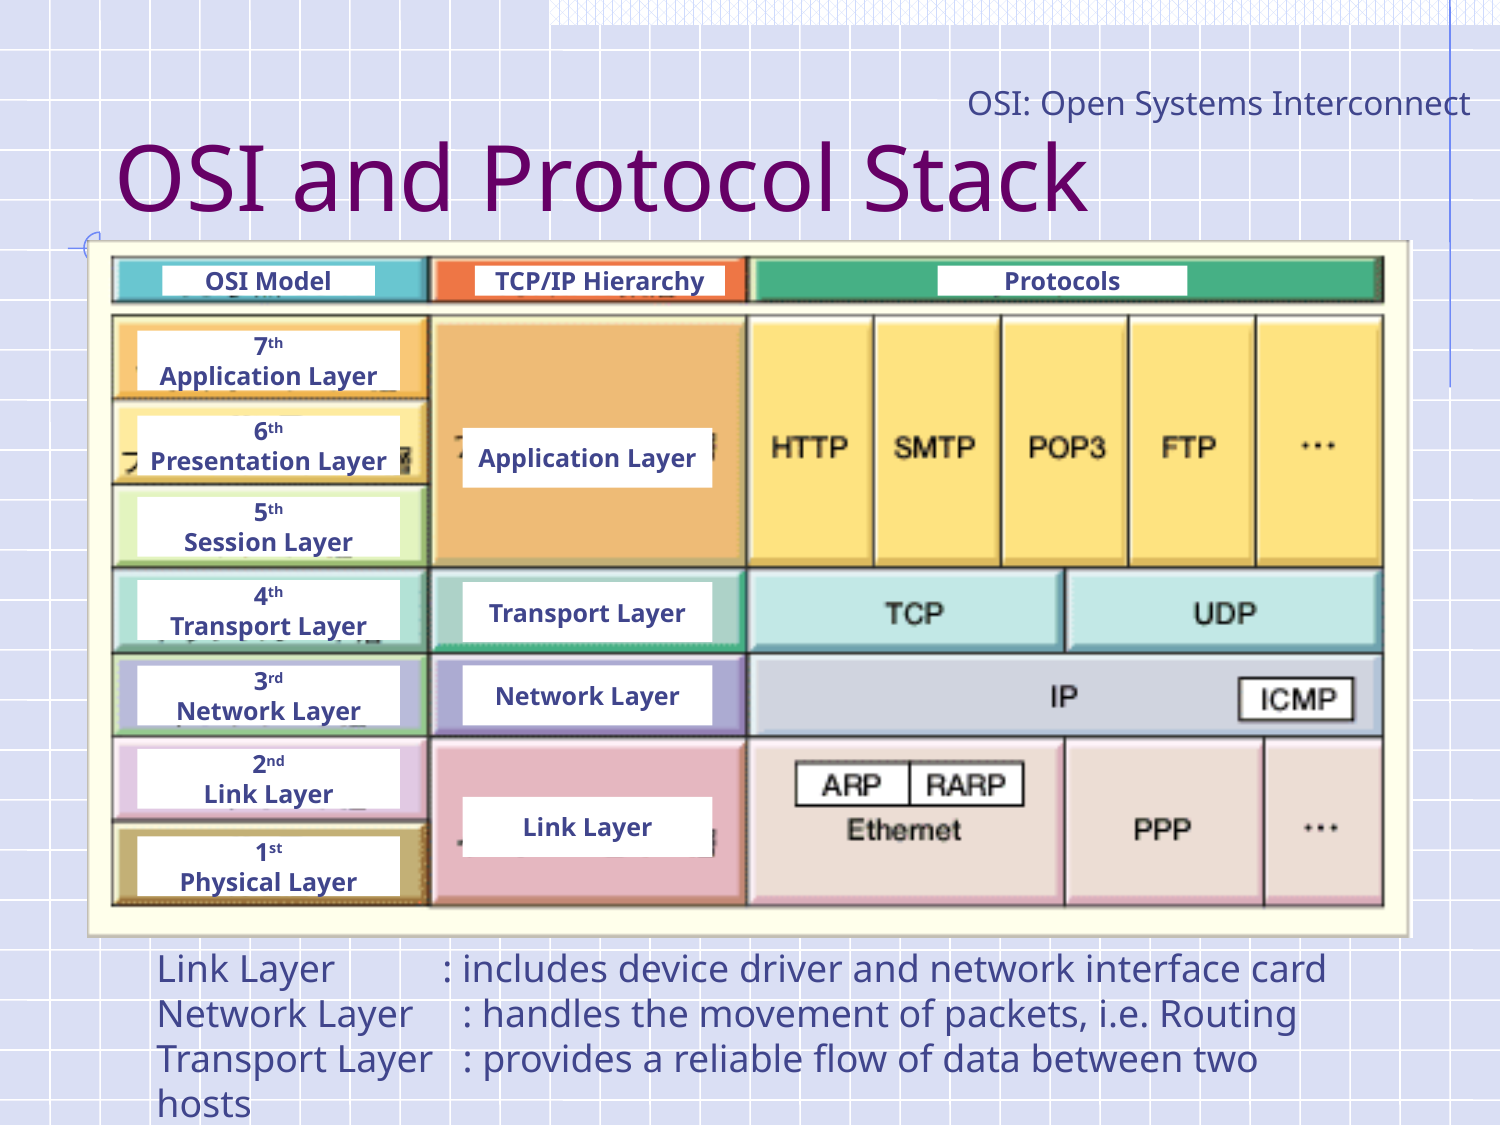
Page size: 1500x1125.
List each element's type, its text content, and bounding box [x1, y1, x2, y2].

text_box Link Layer : includes device driver and network interface card Network Layer : handles the movement of packets, i.e. Routing Transport Layer : provides a reliable flow of data between two hosts Application Layer : handles the details of the particular application [141, 946, 1367, 1125]
title OSI and Protocol Stack [99, 50, 1375, 238]
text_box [87, 240, 1413, 938]
text_box OSI: Open Systems Interconnect [952, 74, 1487, 130]
